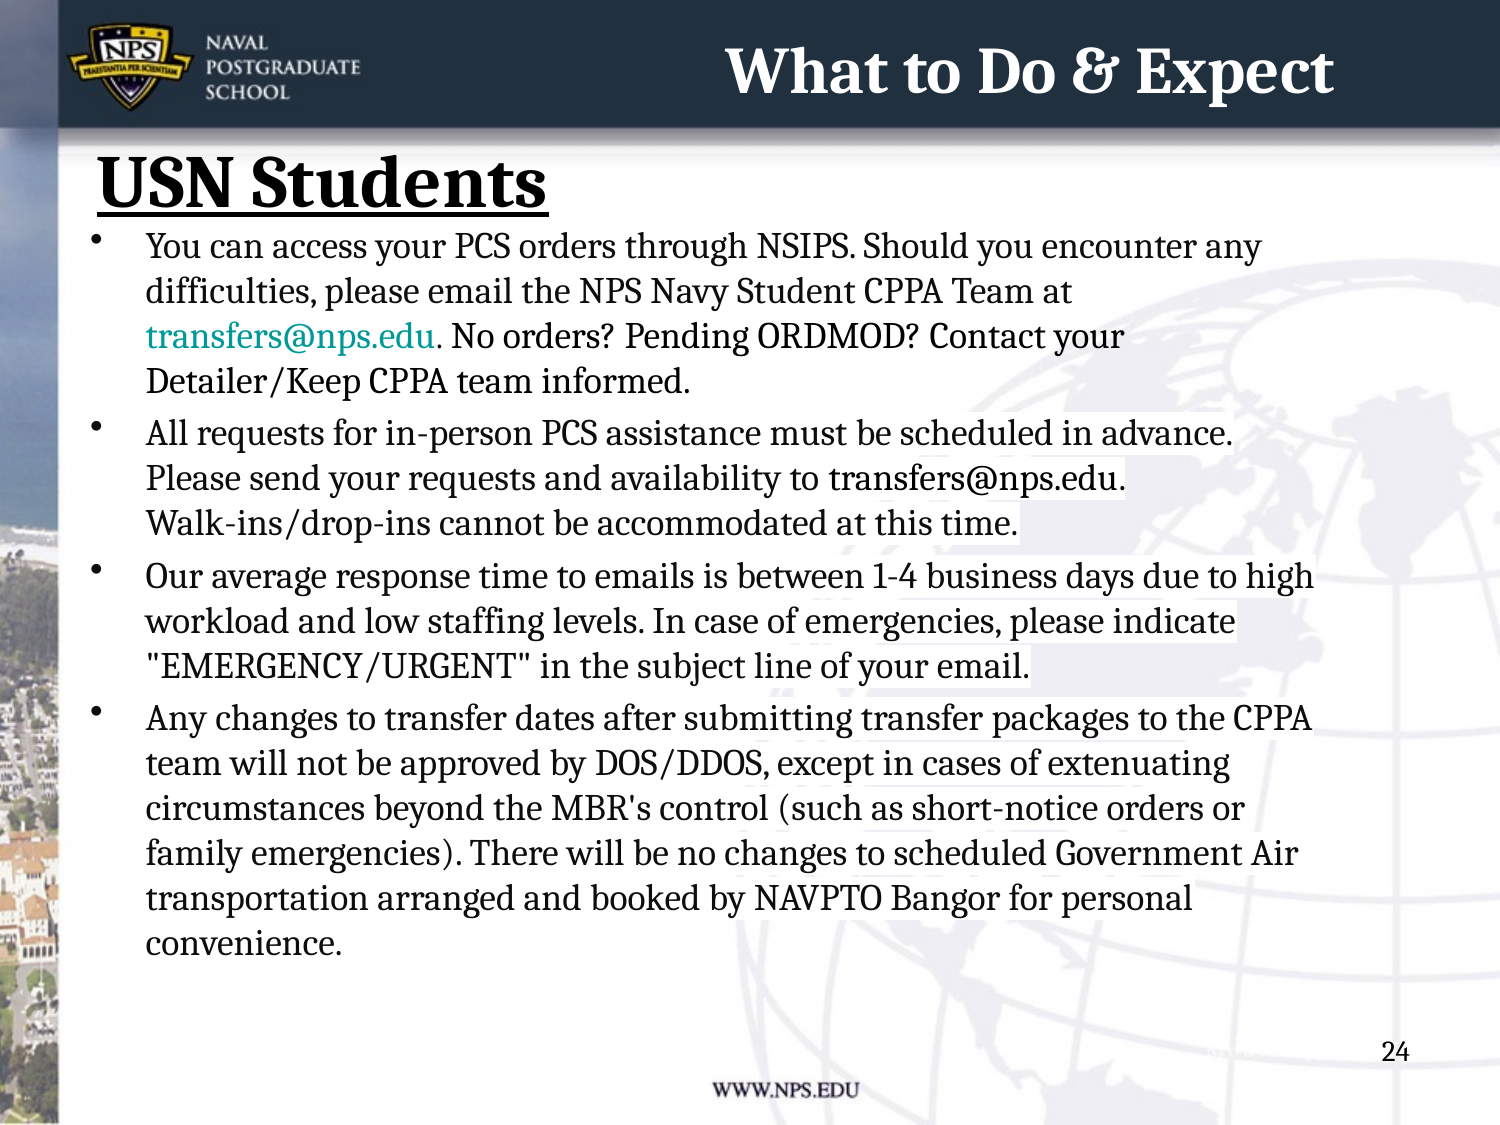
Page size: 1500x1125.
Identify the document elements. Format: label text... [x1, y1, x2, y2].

slide_number 24 [1074, 1024, 1426, 1103]
title What to Do & Expect [125, 0, 1351, 134]
list You can access your PCS orders through NSIPS. Should you encounter any difficulties, please email the NPS Navy Student CPPA Team at transfers@nps.edu. No orders? Pending ORDMOD? Contact your Detailer/Keep CPPA team informed. All requests for in-person PCS assistance must be scheduled in advance. Please send your requests and availability to transfers@nps.edu. Walk-ins/drop-ins cannot be accommodated at this time. Our average response time to emails is between 1-4 business days due to high workload and low staffing levels. In case of emergencies, please indicate "EMERGENCY/URGENT" in the subject line of your email. Any changes to transfer dates after submitting transfer packages to the CPPA team will not be approved by DOS/DDOS, except in cases of extenuating circumstances beyond the MBR's control (such as short-notice orders or family emergencies). There will be no changes to scheduled Government Air transportation arranged and booked by NAVPTO Bangor for personal convenience. [75, 213, 1352, 1048]
picture [0, 0, 1500, 1125]
list USN Students [81, 106, 1059, 213]
